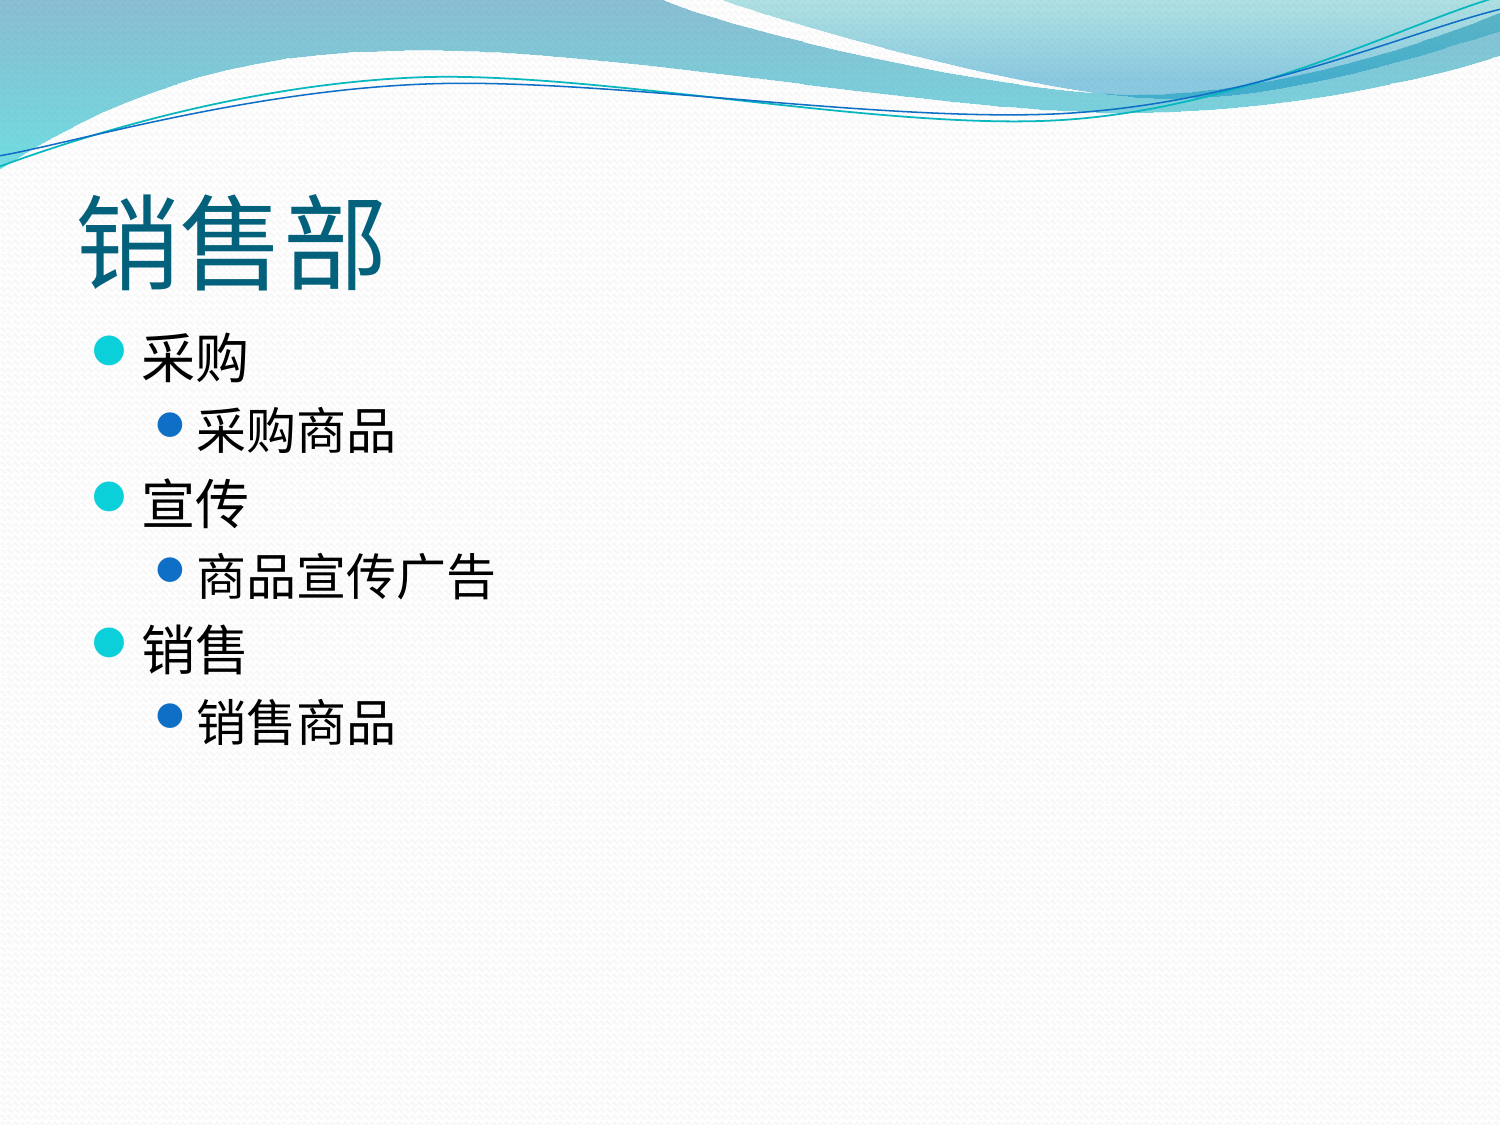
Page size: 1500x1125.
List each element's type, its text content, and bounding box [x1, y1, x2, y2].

list 采购 采购商品 宣传 商品宣传广告 销售 销售商品 [75, 317, 1425, 1038]
title 销售部 [75, 115, 1425, 303]
